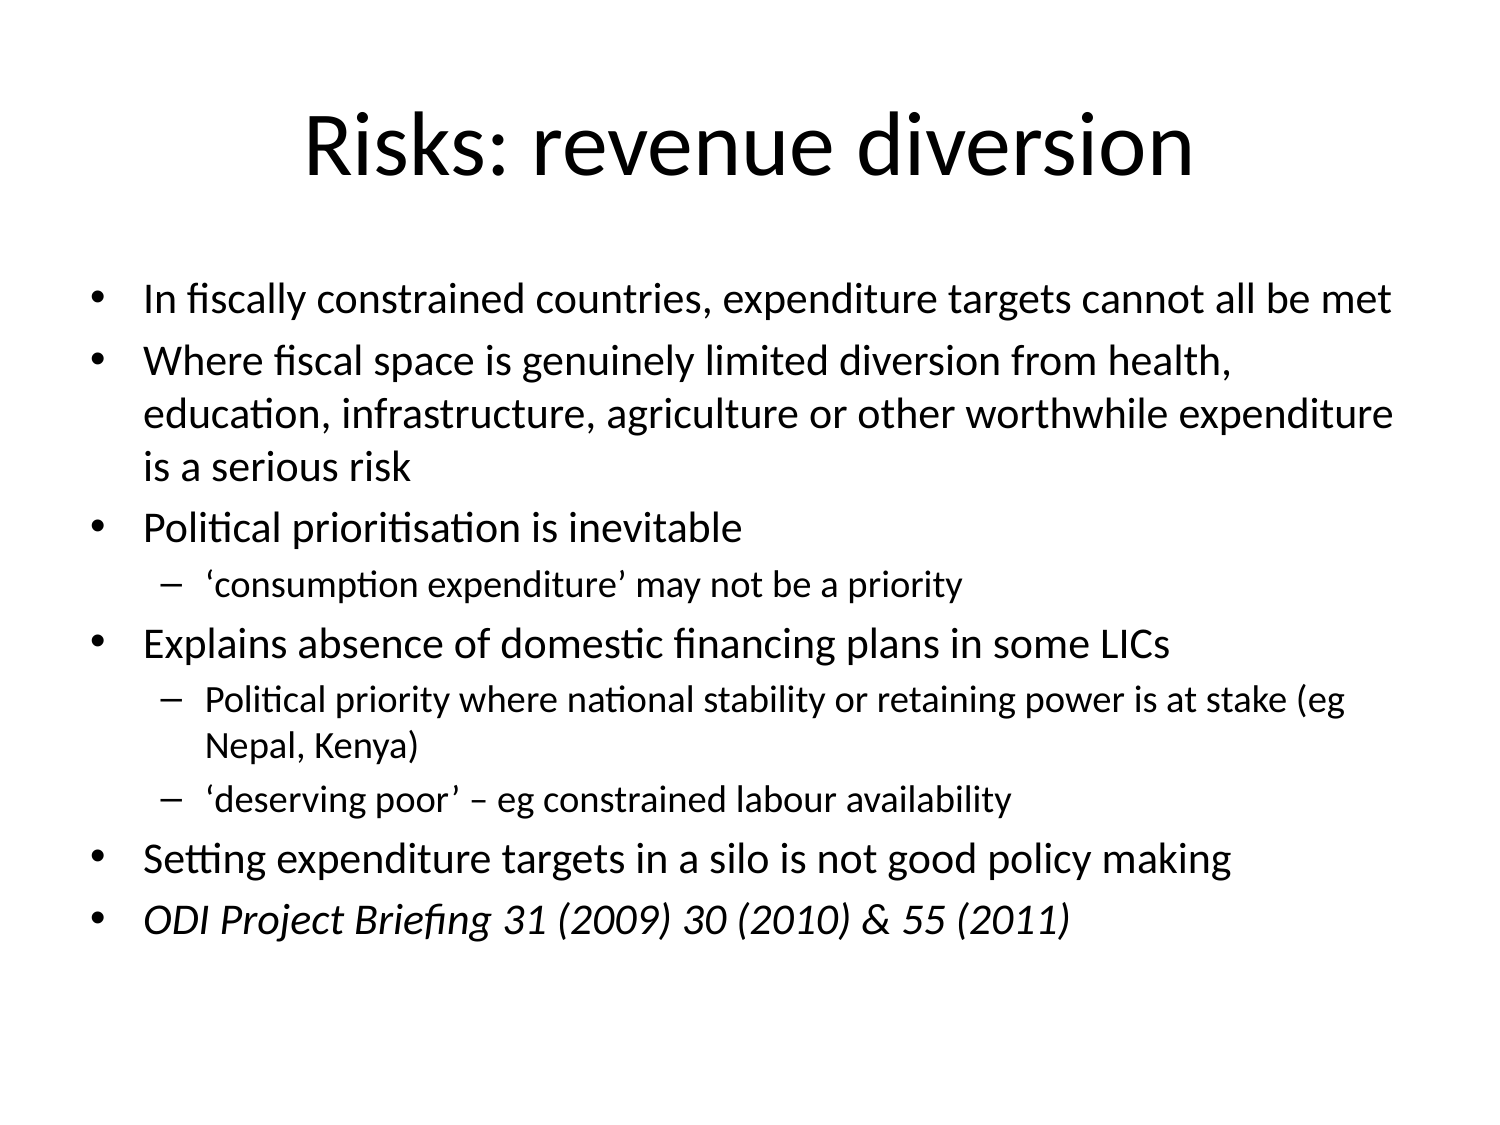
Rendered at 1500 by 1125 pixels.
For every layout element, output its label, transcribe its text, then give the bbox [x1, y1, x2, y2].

list In fiscally constrained countries, expenditure targets cannot all be met Where fiscal space is genuinely limited diversion from health, education, infrastructure, agriculture or other worthwhile expenditure is a serious risk Political prioritisation is inevitable ‘consumption expenditure’ may not be a priority Explains absence of domestic financing plans in some LICs Political priority where national stability or retaining power is at stake (eg Nepal, Kenya) ‘deserving poor’ – eg constrained labour availability Setting expenditure targets in a silo is not good policy making ODI Project Briefing 31 (2009) 30 (2010) & 55 (2011) [75, 262, 1425, 1005]
title Risks: revenue diversion [75, 45, 1425, 233]
